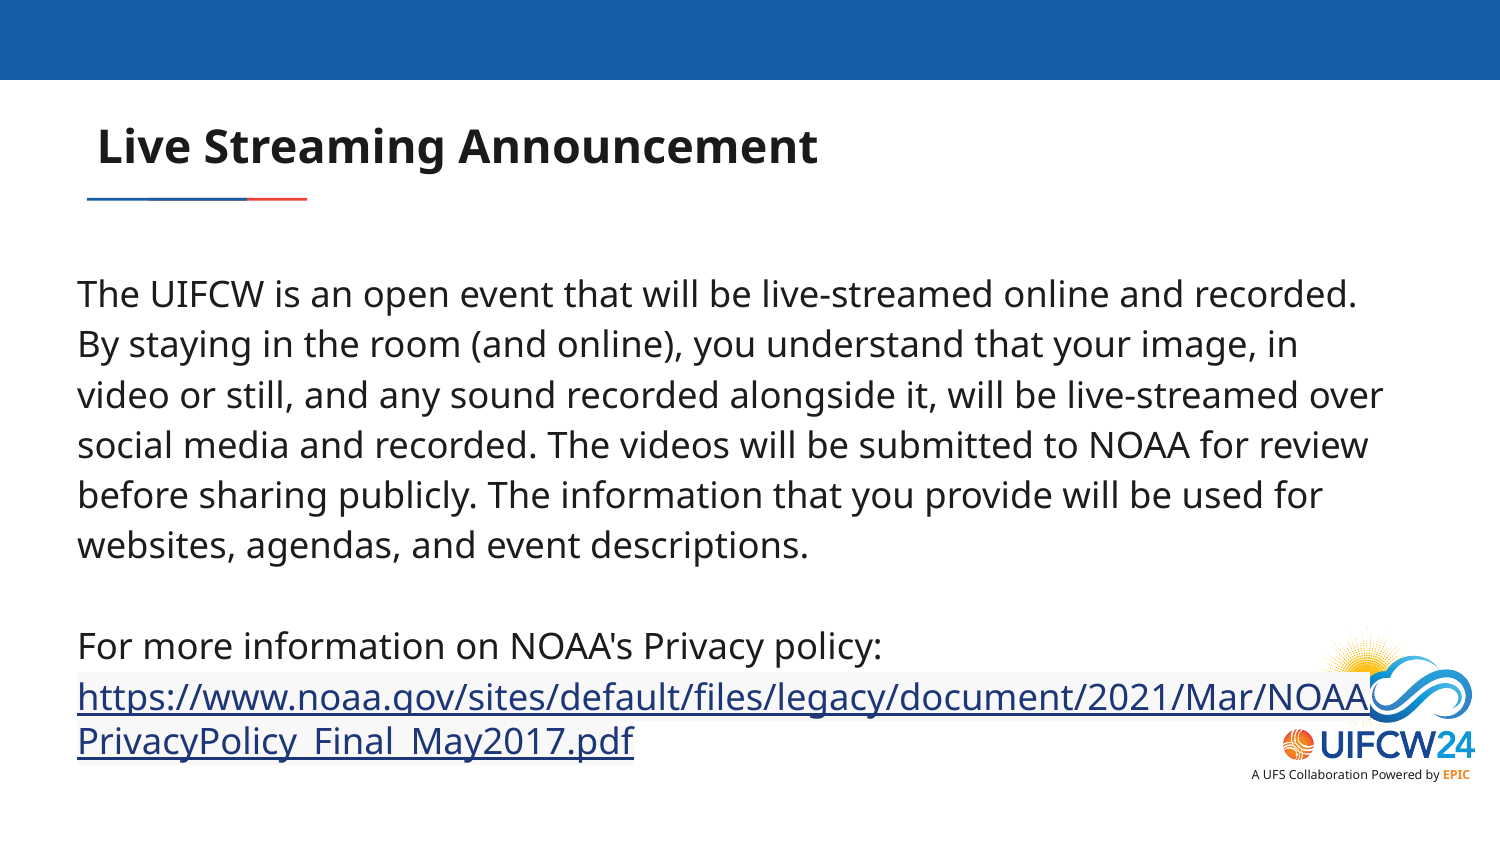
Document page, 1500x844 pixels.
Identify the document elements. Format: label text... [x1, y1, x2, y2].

list The UIFCW is an open event that will be live-streamed online and recorded. By staying in the room (and online), you understand that your image, in video or still, and any sound recorded alongside it, will be live-streamed over social media and recorded. The videos will be submitted to NOAA for review before sharing publicly. The information that you provide will be used for websites, agendas, and event descriptions. For more information on NOAA's Privacy policy: https://www.noaa.gov/sites/default/files/legacy/document/2021/Mar/NOAAPrivacyPolicy_Final_May2017.pdf [62, 249, 1403, 785]
title Live Streaming Announcement [81, 101, 1308, 190]
picture [1403, 628, 1475, 760]
